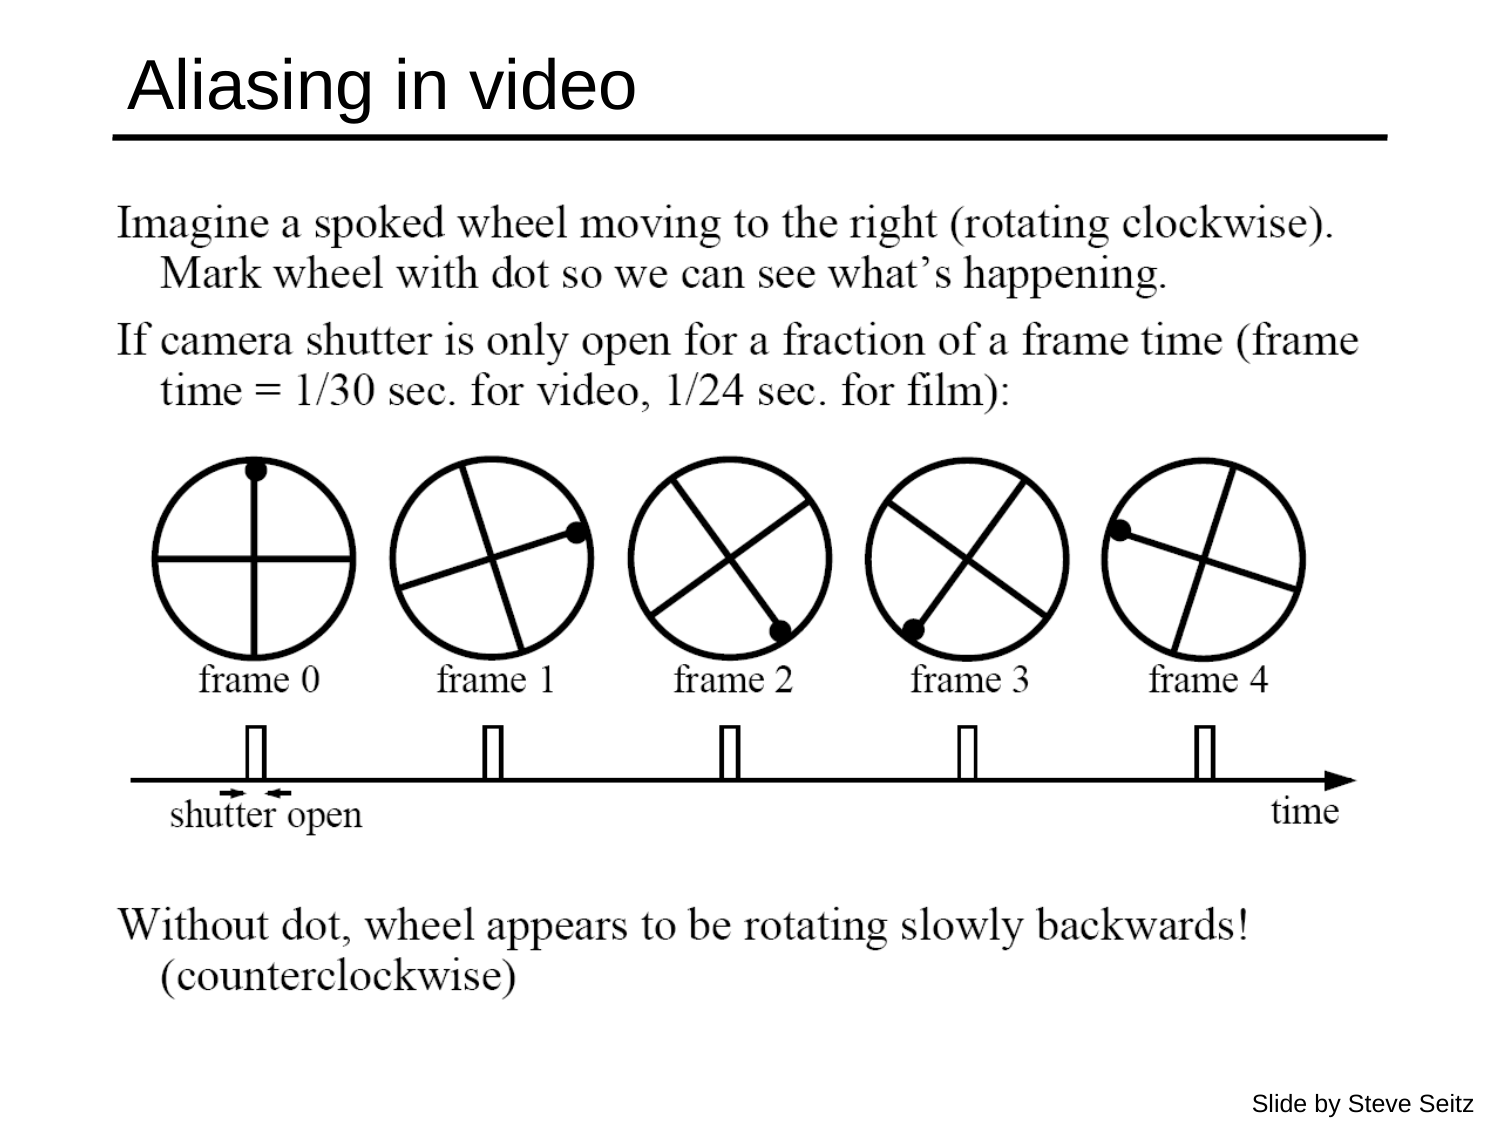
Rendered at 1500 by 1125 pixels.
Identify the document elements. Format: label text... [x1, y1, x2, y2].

picture [74, 187, 1426, 1013]
title Aliasing in video [112, 12, 1388, 150]
text_box Slide by Steve Seitz [1237, 1079, 1490, 1125]
